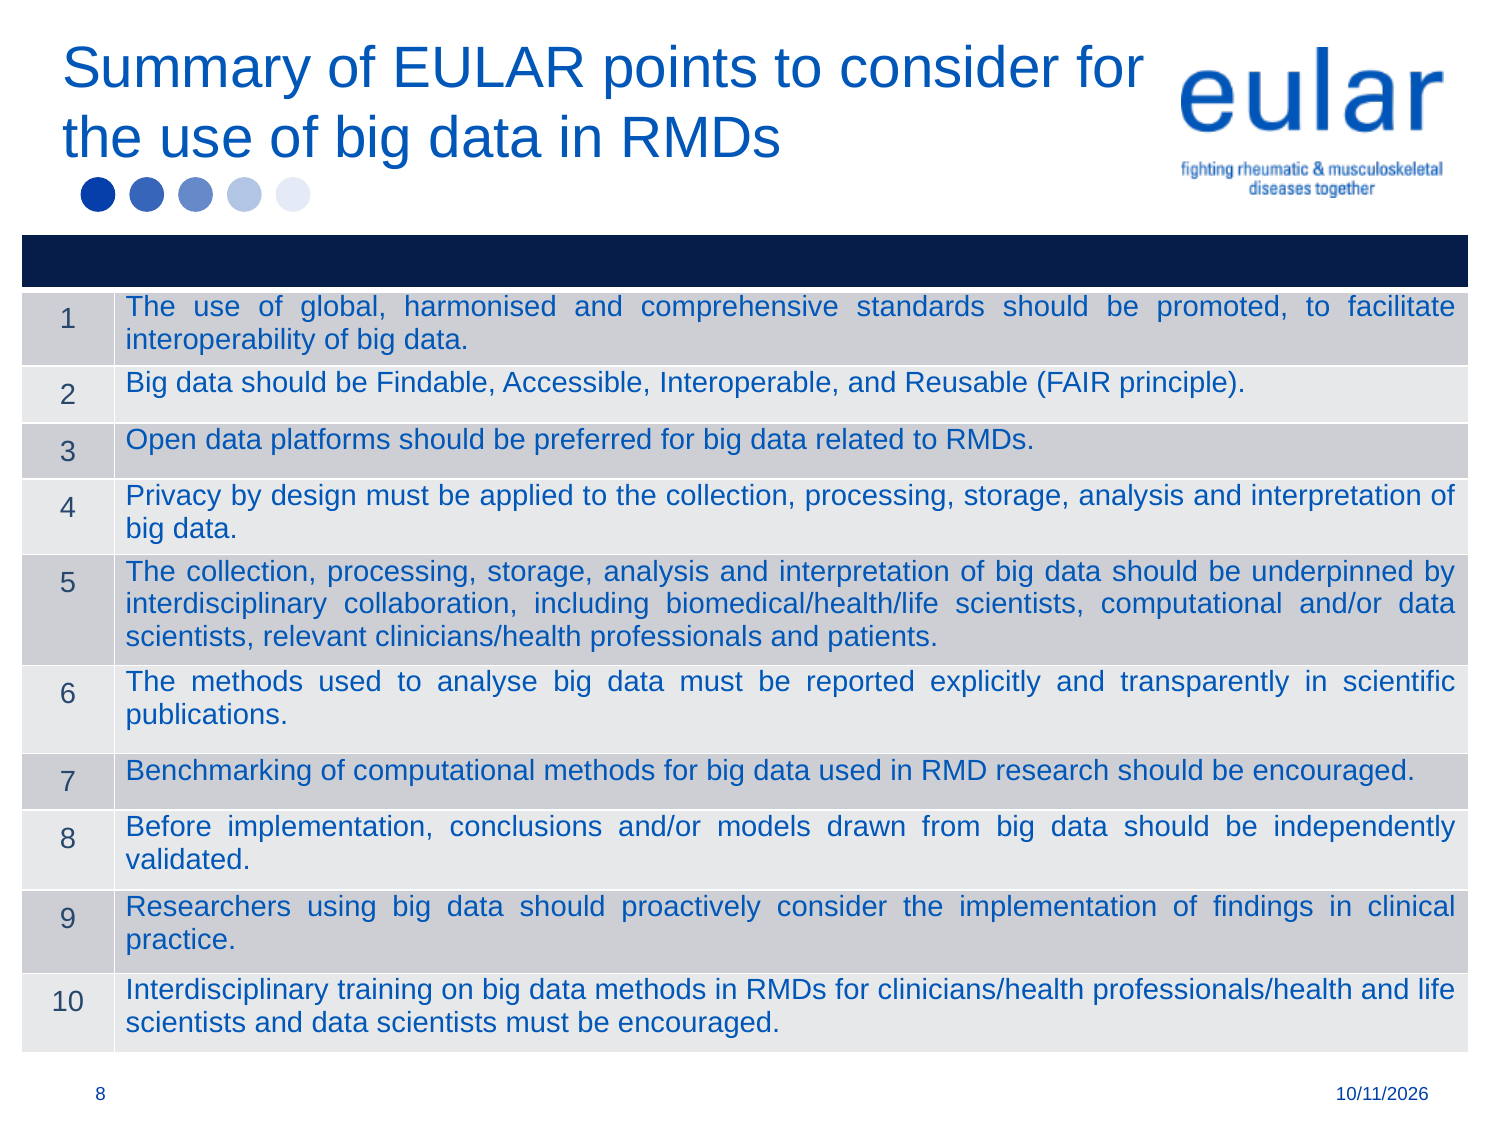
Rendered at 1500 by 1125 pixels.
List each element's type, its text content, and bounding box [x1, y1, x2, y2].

table_cell 2 [22, 367, 114, 422]
table_cell Open data platforms should be preferred for big data related to RMDs. [115, 424, 1468, 478]
table_cell Benchmarking of computational methods for big data used in RMD research should be encouraged. [115, 754, 1468, 809]
table_cell The collection, processing, storage, analysis and interpretation of big data should be underpinned by interdisciplinary collaboration, including biomedical/health/life scientists, computational and/or data scientists, relevant clinicians/health professionals and patients. [115, 555, 1468, 665]
table_cell 3 [22, 424, 114, 478]
table_cell Researchers using big data should proactively consider the implementation of findings in clinical practice. [115, 891, 1468, 973]
table_cell 5 [22, 555, 114, 665]
table_cell 8 [22, 811, 114, 889]
table_cell 1 [22, 293, 114, 365]
table_header [22, 235, 1468, 287]
picture [1181, 47, 1444, 198]
title Summary of EULAR points to consider for the use of big data in RMDs [47, 21, 1176, 182]
table_cell Privacy by design must be applied to the collection, processing, storage, analysis and interpretation of big data. [115, 480, 1468, 554]
slide_number 8 [80, 1062, 224, 1123]
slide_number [1242, 1062, 1444, 1123]
table_cell The methods used to analyse big data must be reported explicitly and transparently in scientific publications. [115, 666, 1468, 753]
table_cell 7 [22, 754, 114, 809]
table_cell 4 [22, 480, 114, 554]
table_cell 6 [22, 666, 114, 753]
table_cell Before implementation, conclusions and/or models drawn from big data should be independently validated. [115, 811, 1468, 889]
table_cell 9 [22, 891, 114, 973]
table_cell The use of global, harmonised and comprehensive standards should be promoted, to facilitate interoperability of big data. [115, 293, 1468, 365]
table_cell Big data should be Findable, Accessible, Interoperable, and Reusable (FAIR principle). [115, 367, 1468, 422]
table_cell 10 [22, 974, 114, 1052]
table_cell Interdisciplinary training on big data methods in RMDs for clinicians/health professionals/health and life scientists and data scientists must be encouraged. [115, 974, 1468, 1052]
